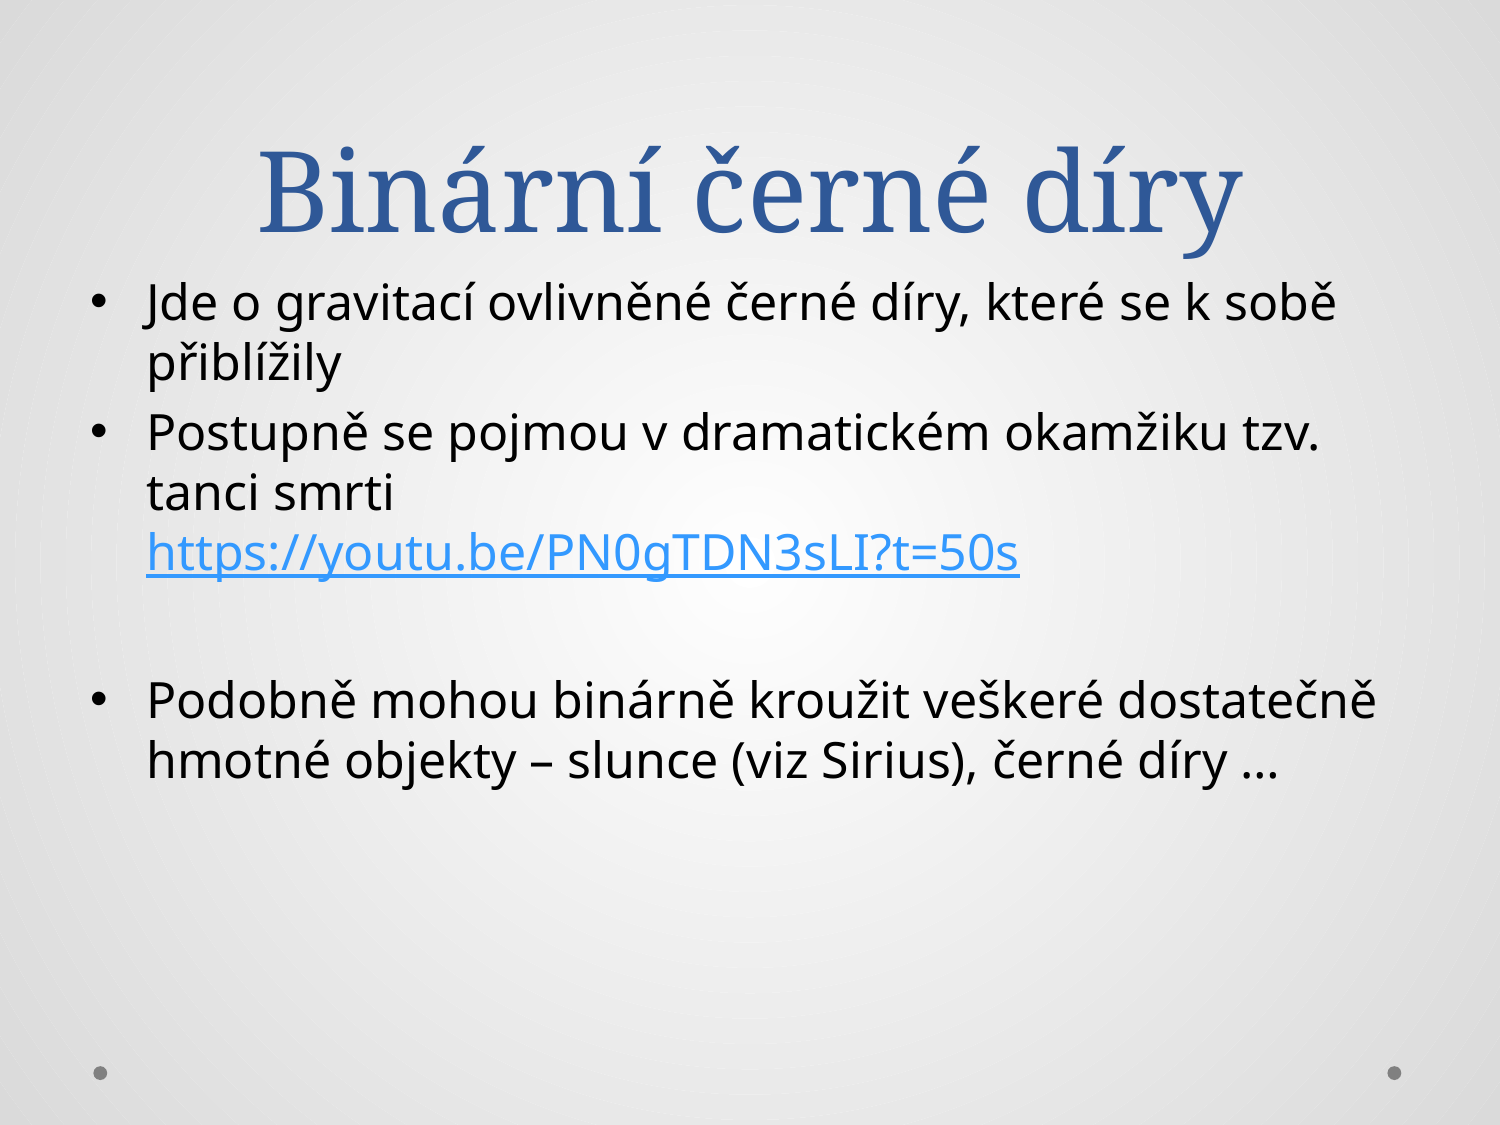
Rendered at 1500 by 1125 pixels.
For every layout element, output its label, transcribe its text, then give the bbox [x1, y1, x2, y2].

list Jde o gravitací ovlivněné černé díry, které se k sobě přiblížily Postupně se pojmou v dramatickém okamžiku tzv. tanci smrti https://youtu.be/PN0gTDN3sLI?t=50s Podobně mohou binárně kroužit veškeré dostatečně hmotné objekty – slunce (viz Sirius), černé díry … [75, 262, 1425, 1005]
title Binární černé díry [75, 0, 1425, 262]
